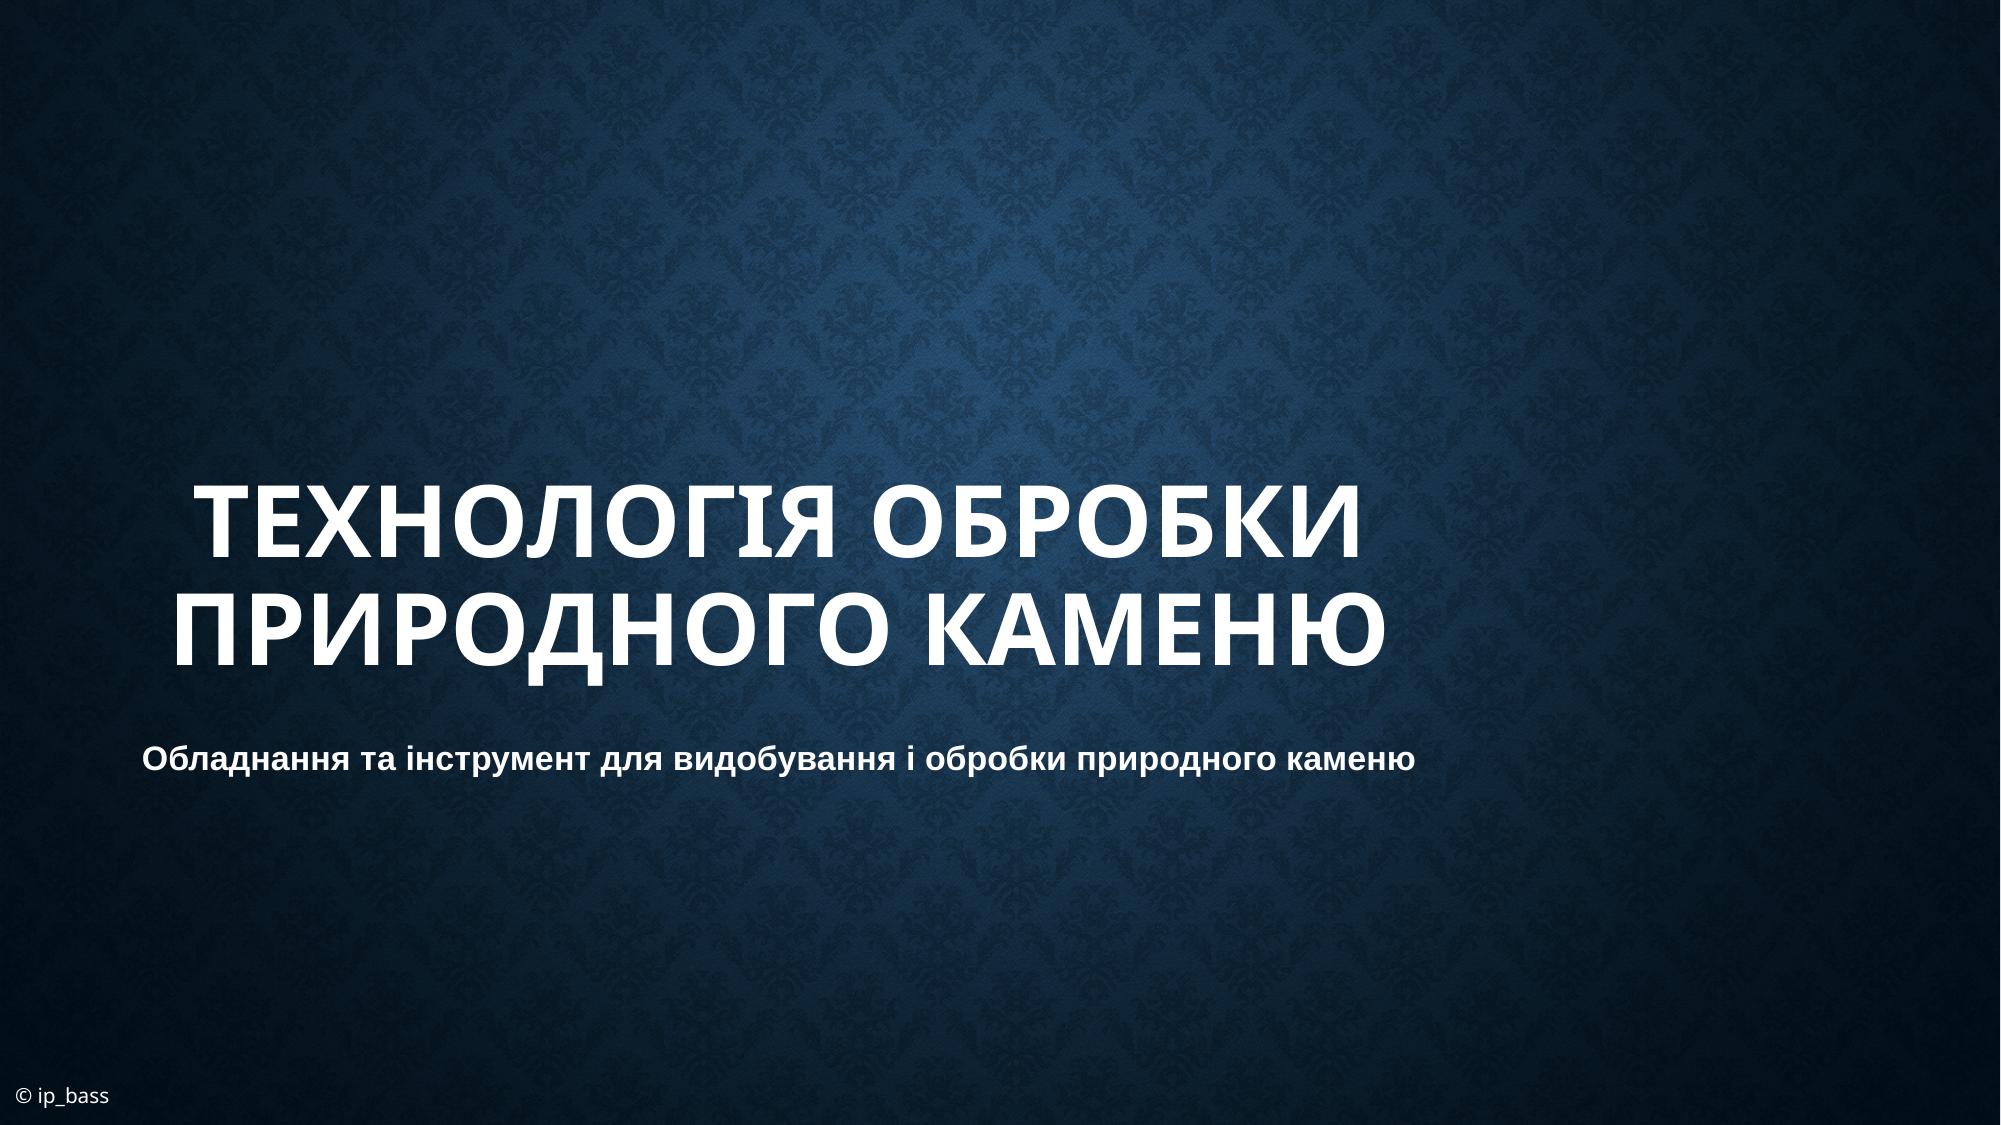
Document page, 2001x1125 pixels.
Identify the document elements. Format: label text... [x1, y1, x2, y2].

title Технологія обробки природного каменю [111, 429, 1448, 695]
subtitle Обладнання та інструмент для видобування і обробки природного каменю [111, 720, 1448, 833]
footer © ip_bass [0, 1065, 1128, 1125]
